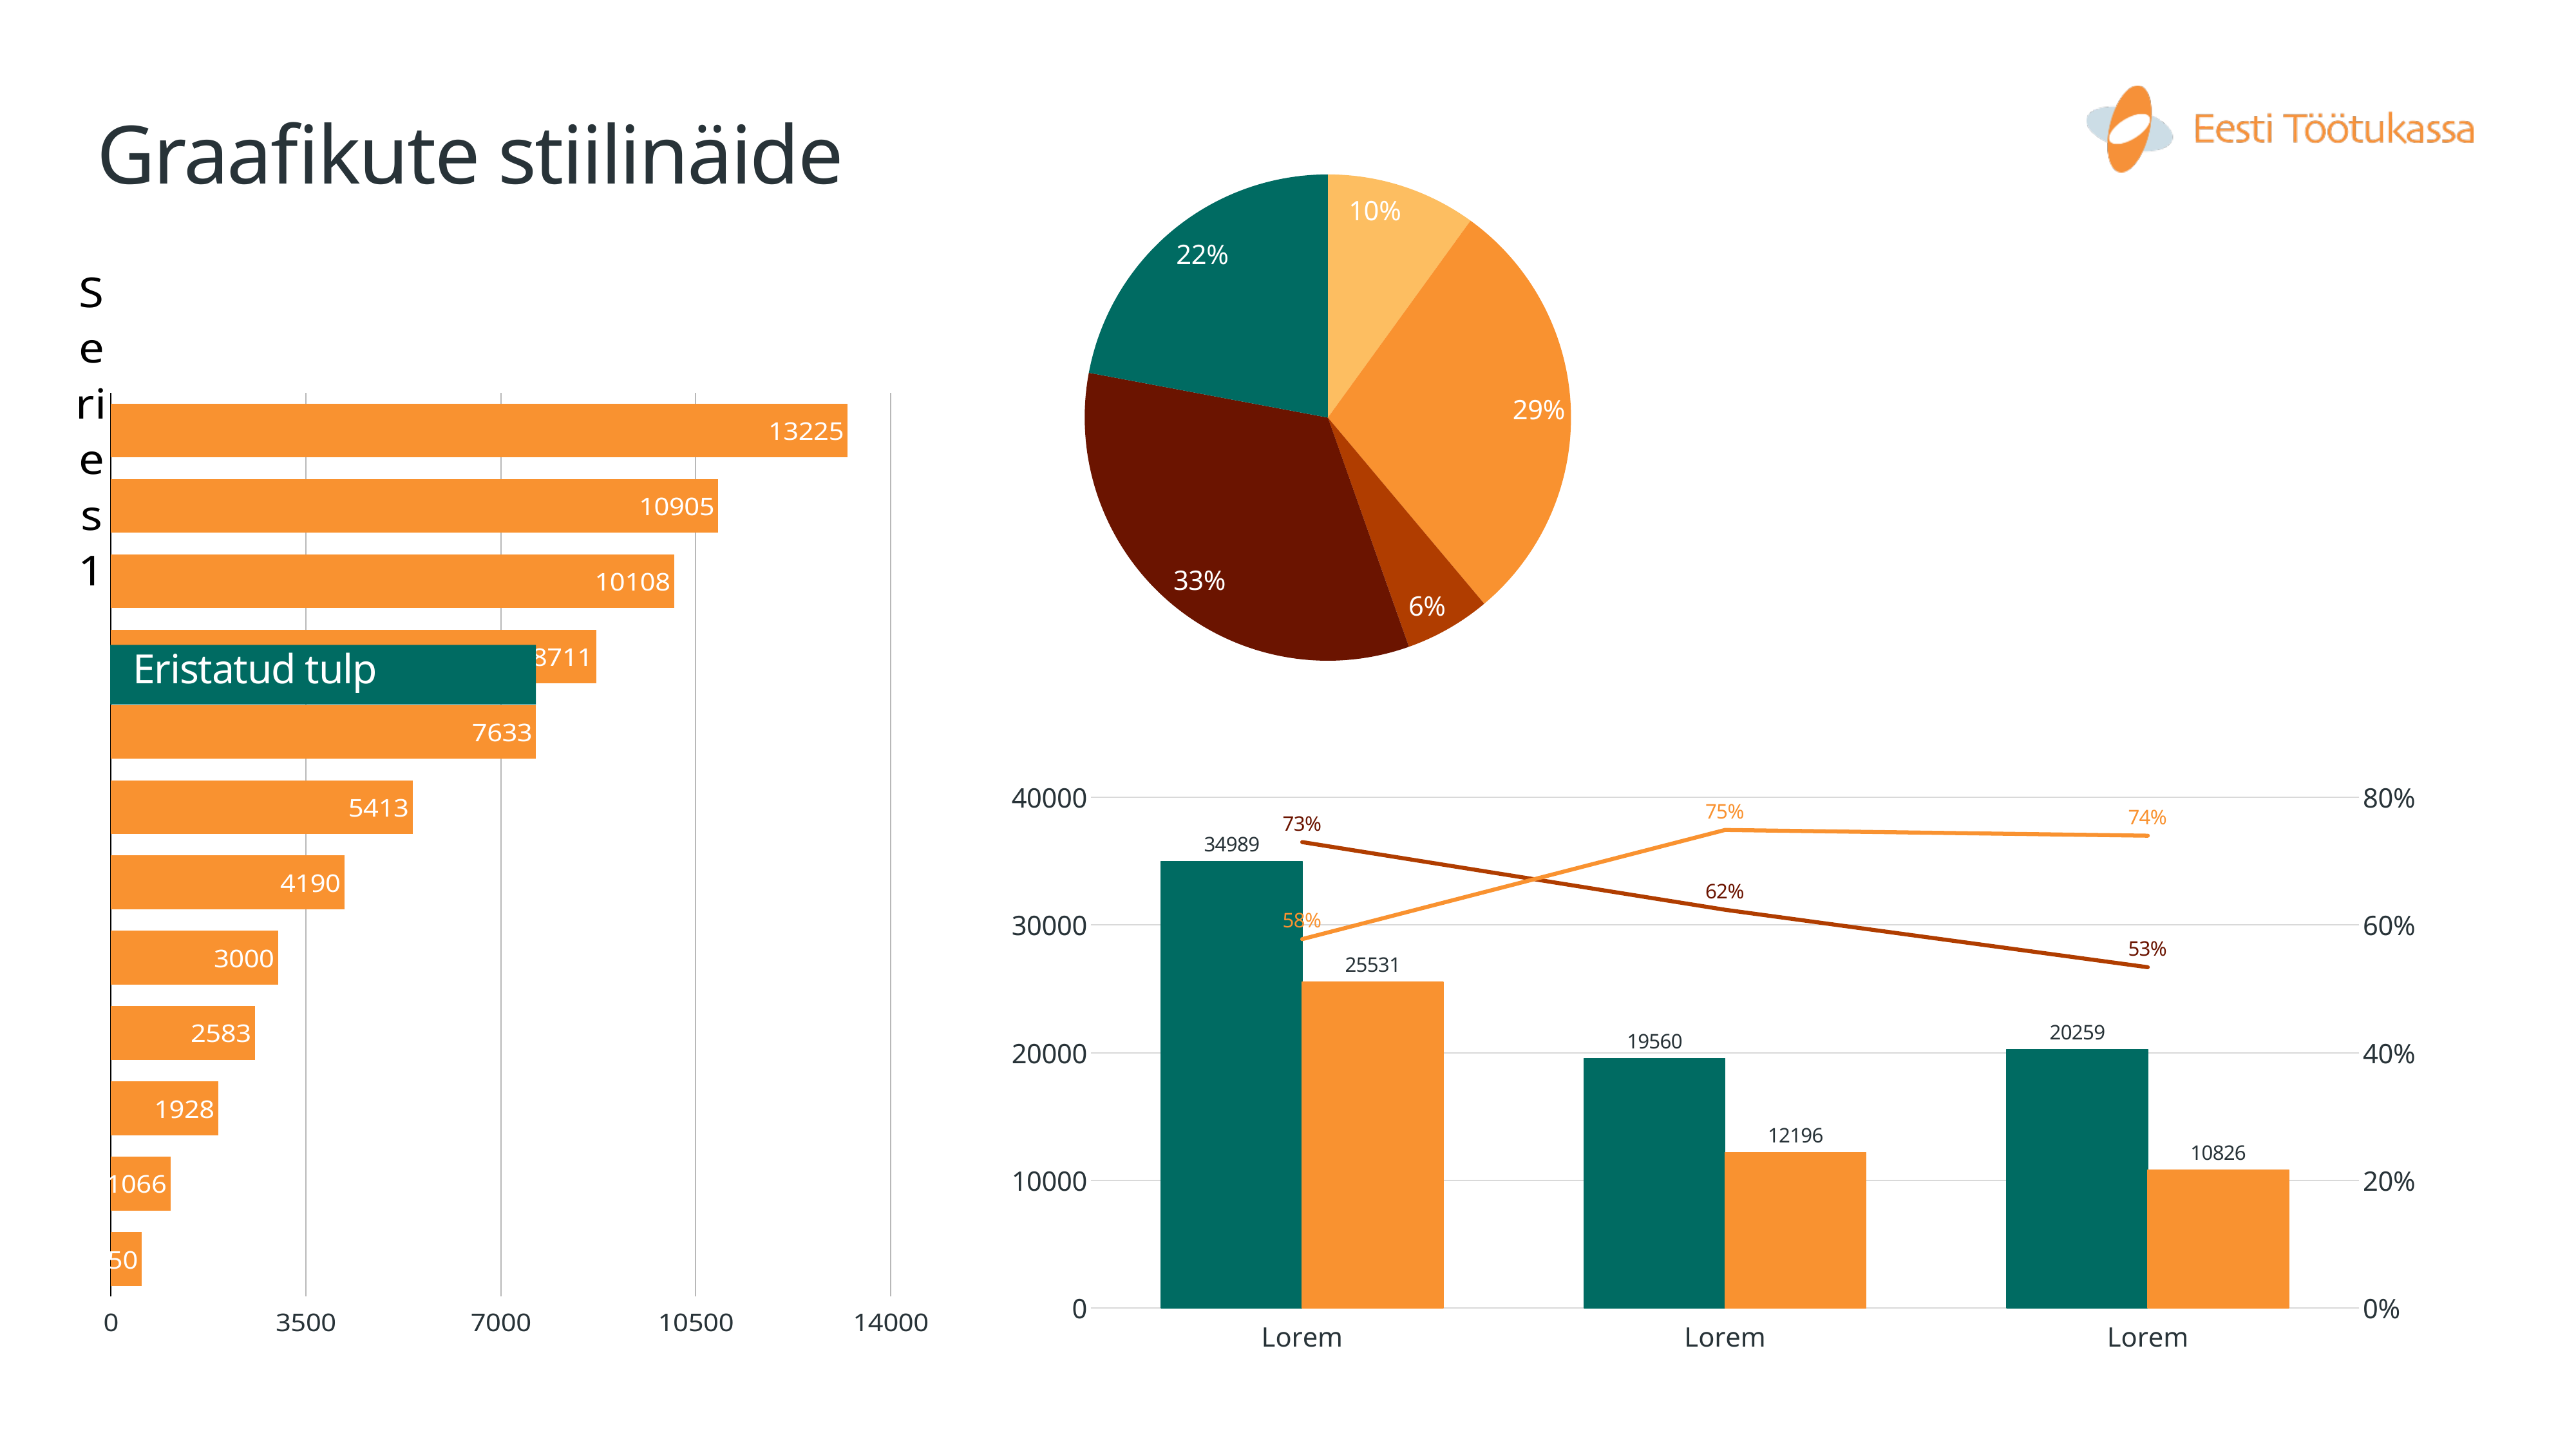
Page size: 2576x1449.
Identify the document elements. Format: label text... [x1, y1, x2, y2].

chart [992, 764, 2433, 1362]
picture [2087, 86, 2474, 173]
title Graafikute stiilinäide [91, 116, 1530, 229]
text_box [75, 263, 929, 1350]
chart [1081, 171, 1575, 665]
